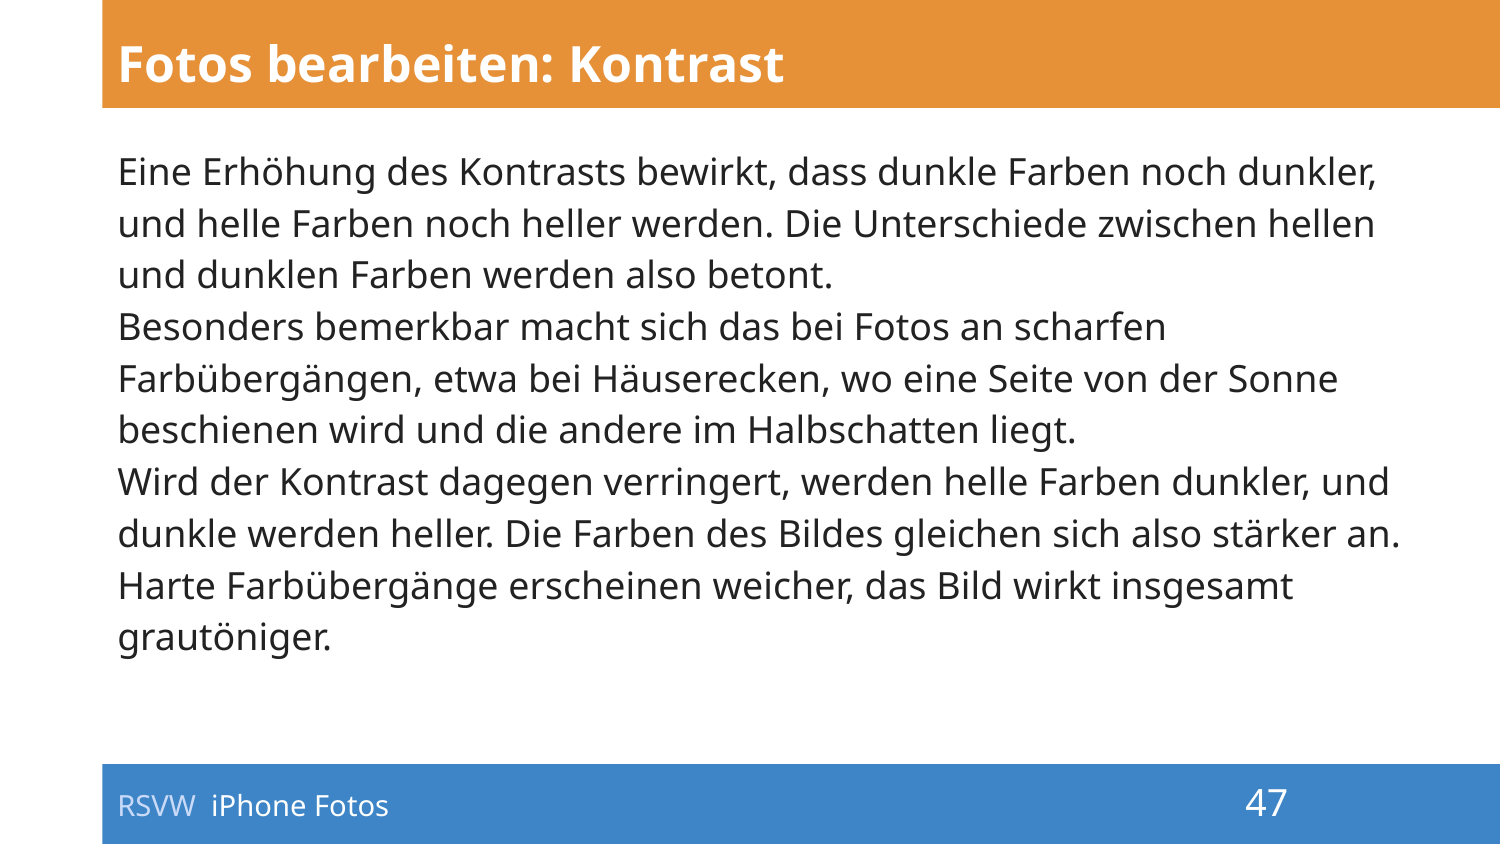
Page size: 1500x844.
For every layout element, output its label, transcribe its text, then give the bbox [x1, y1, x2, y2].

slide_number RSVW iPhone Fotos [102, 764, 1044, 844]
slide_number ‹#› [1044, 764, 1500, 844]
list Eine Erhöhung des Kontrasts bewirkt, dass dunkle Farben noch dunkler, und helle Farben noch heller werden. Die Unterschiede zwischen hellen und dunklen Farben werden also betont. Besonders bemerkbar macht sich das bei Fotos an scharfen Farbübergängen, etwa bei Häuserecken, wo eine Seite von der Sonne beschienen wird und die andere im Halbschatten liegt. Wird der Kontrast dagegen verringert, werden helle Farben dunkler, und dunkle werden heller. Die Farben des Bildes gleichen sich also stärker an. Harte Farbübergänge erscheinen weicher, das Bild wirkt insgesamt grautöniger. [102, 126, 1433, 747]
title Fotos bearbeiten: Kontrast [102, 0, 1500, 108]
